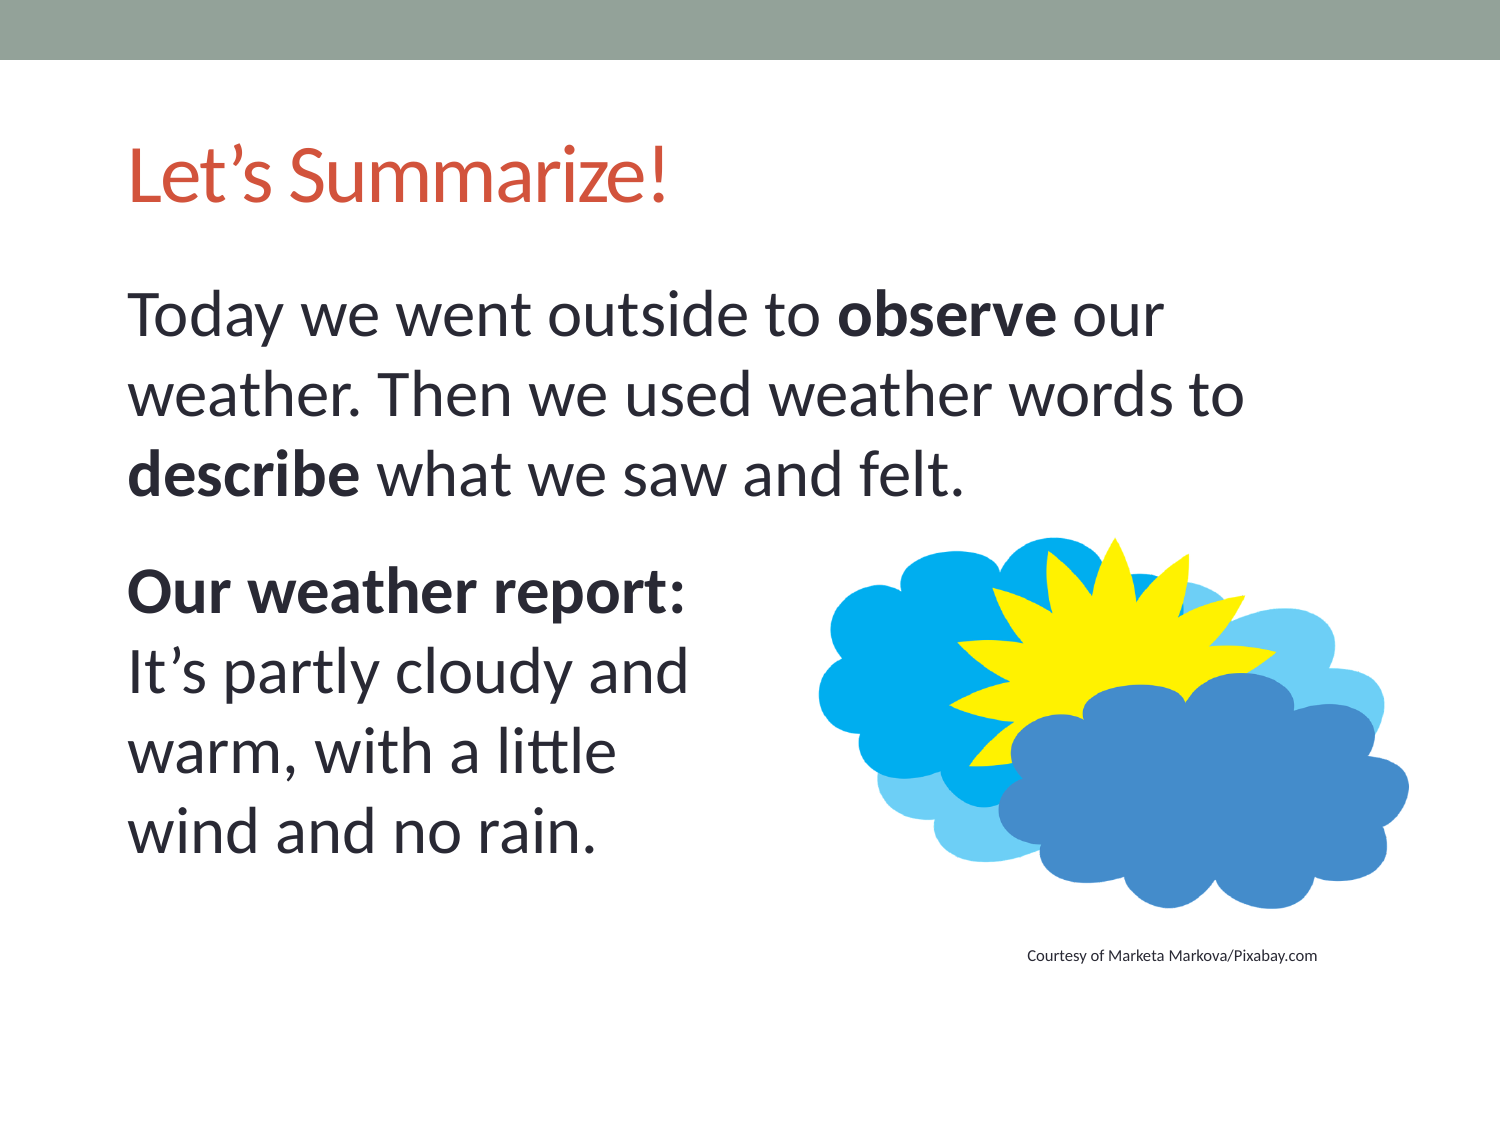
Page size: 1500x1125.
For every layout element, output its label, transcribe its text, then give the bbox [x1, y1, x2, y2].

list Today we went outside to observe our weather. Then we used weather words to describe what we saw and felt. Our weather report: It’s partly cloudy and warm, with a little wind and no rain. [112, 262, 1400, 1063]
picture [699, 477, 1500, 978]
title Let’s Summarize! [112, 87, 1425, 250]
